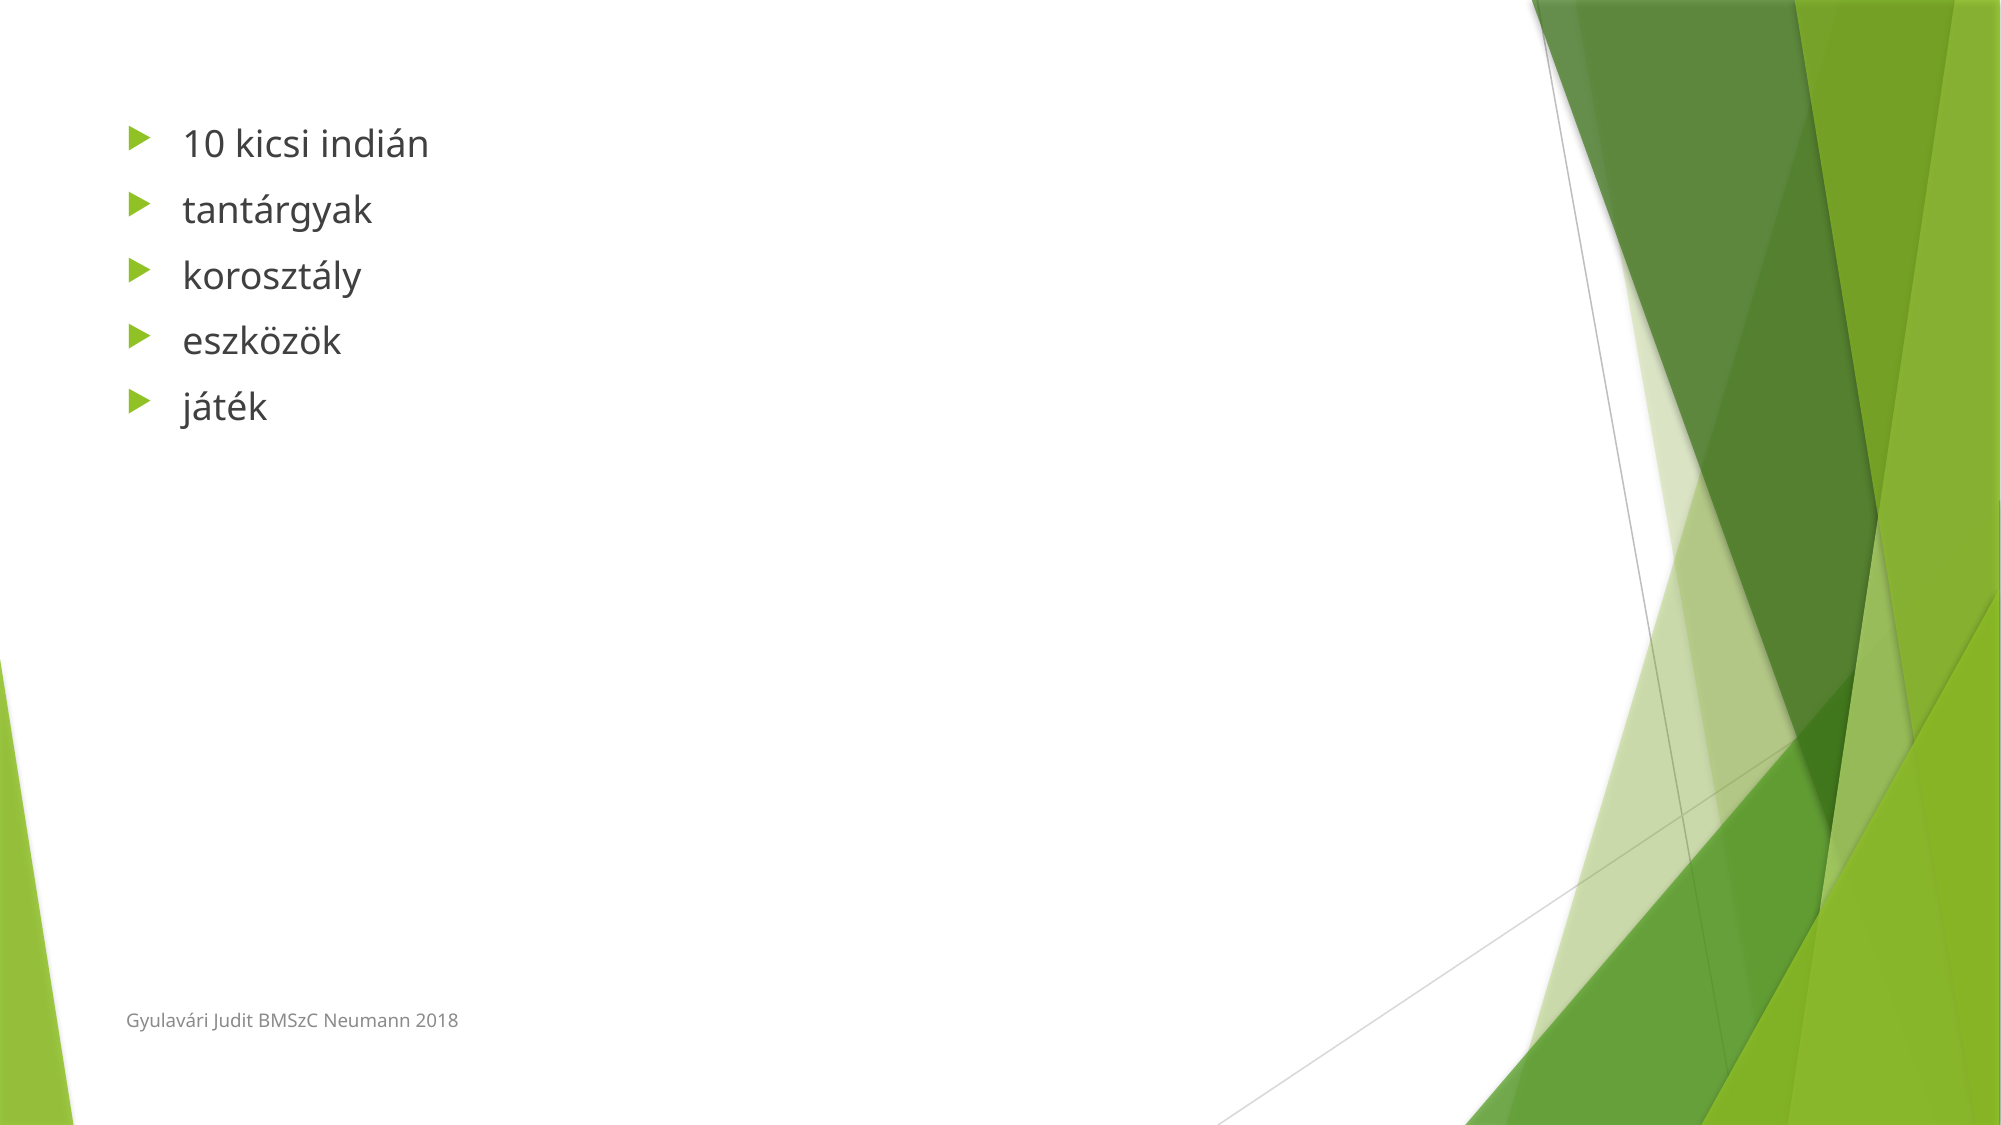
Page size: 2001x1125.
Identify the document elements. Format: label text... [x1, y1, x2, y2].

list 10 kicsi indián tantárgyak korosztály eszközök játék [111, 112, 1522, 809]
footer Gyulavári Judit BMSzC Neumann 2018 [111, 991, 1145, 1051]
